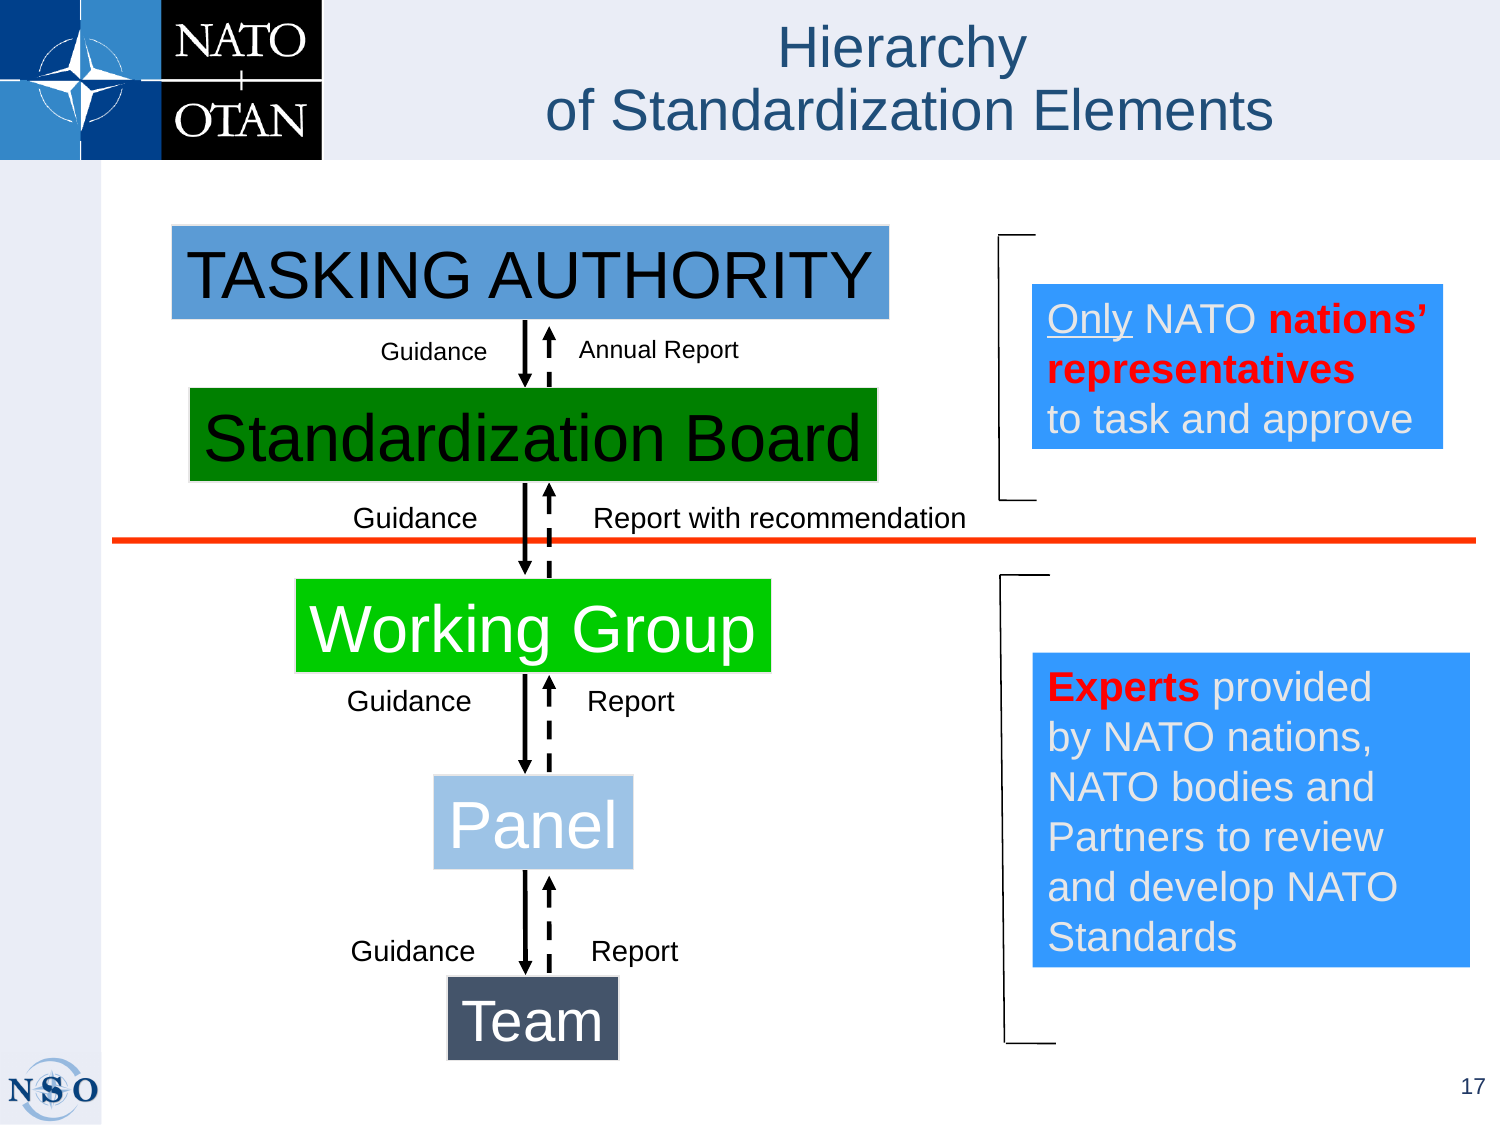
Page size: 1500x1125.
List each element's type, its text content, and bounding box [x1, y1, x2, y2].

picture [1, 1052, 102, 1124]
picture [0, 0, 321, 160]
slide_number 17 [1163, 1064, 1500, 1125]
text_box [112, 224, 1476, 1063]
title Hierarchy of Standardization Elements [321, 0, 1500, 160]
